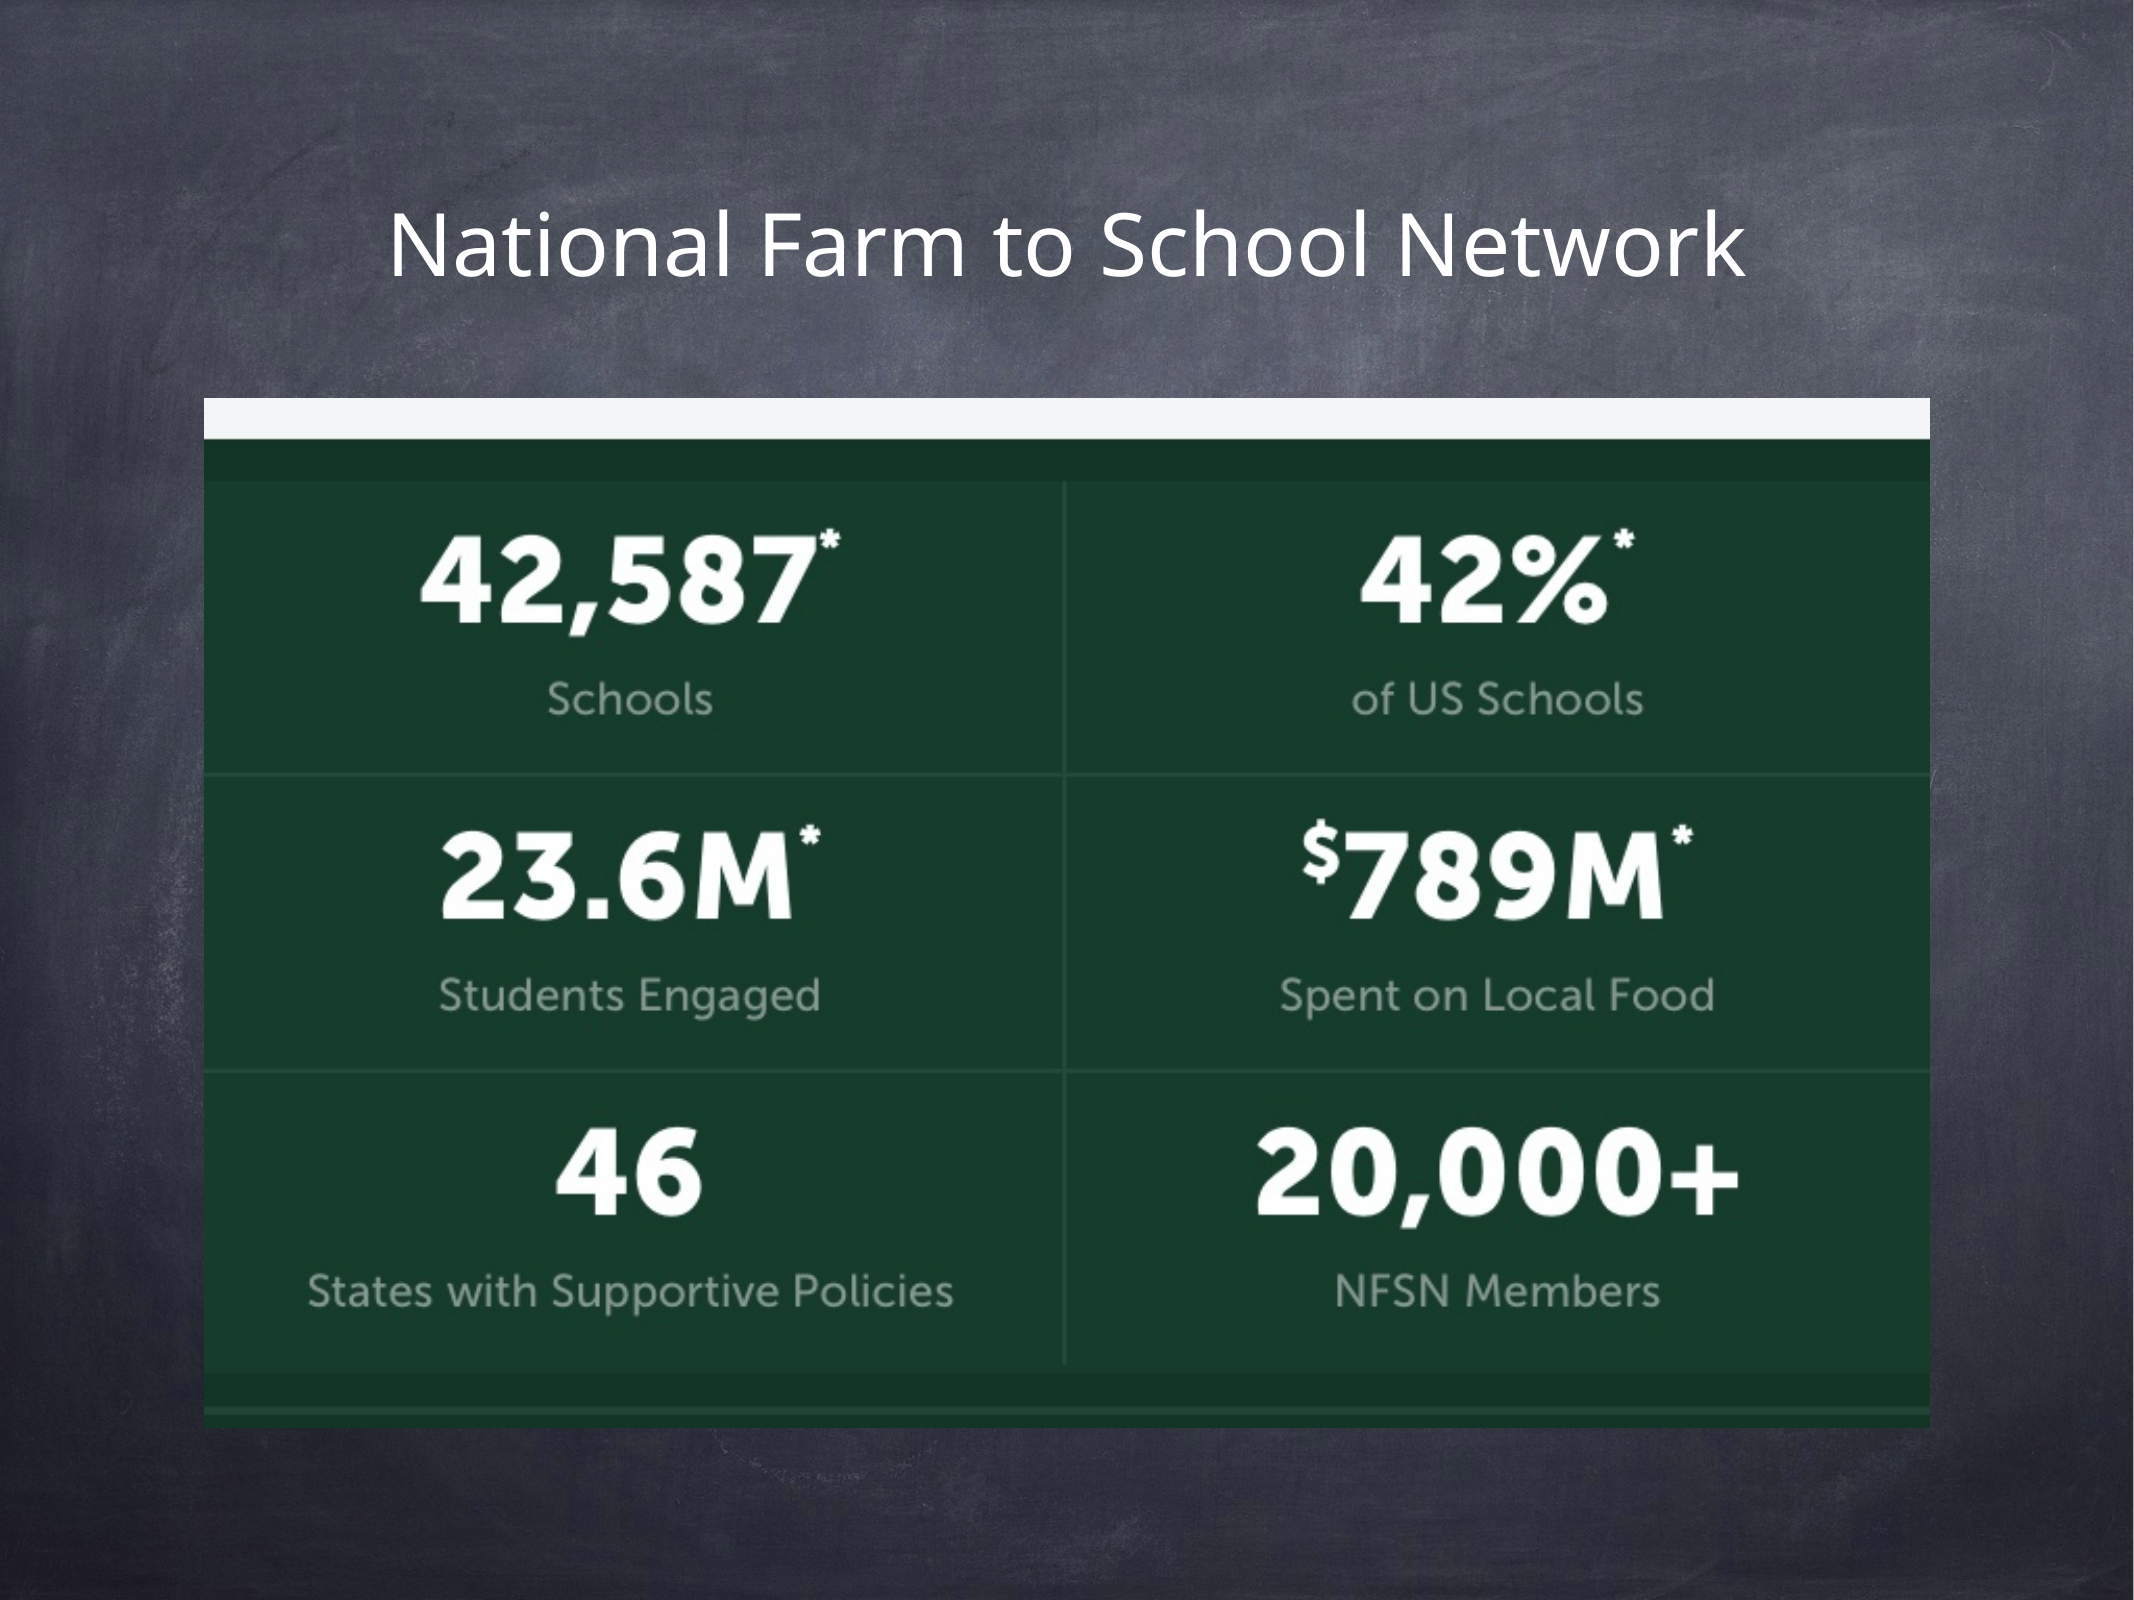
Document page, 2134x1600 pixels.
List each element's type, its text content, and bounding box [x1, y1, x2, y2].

picture [0, 0, 2134, 1600]
title National Farm to School Network [207, 32, 1926, 391]
